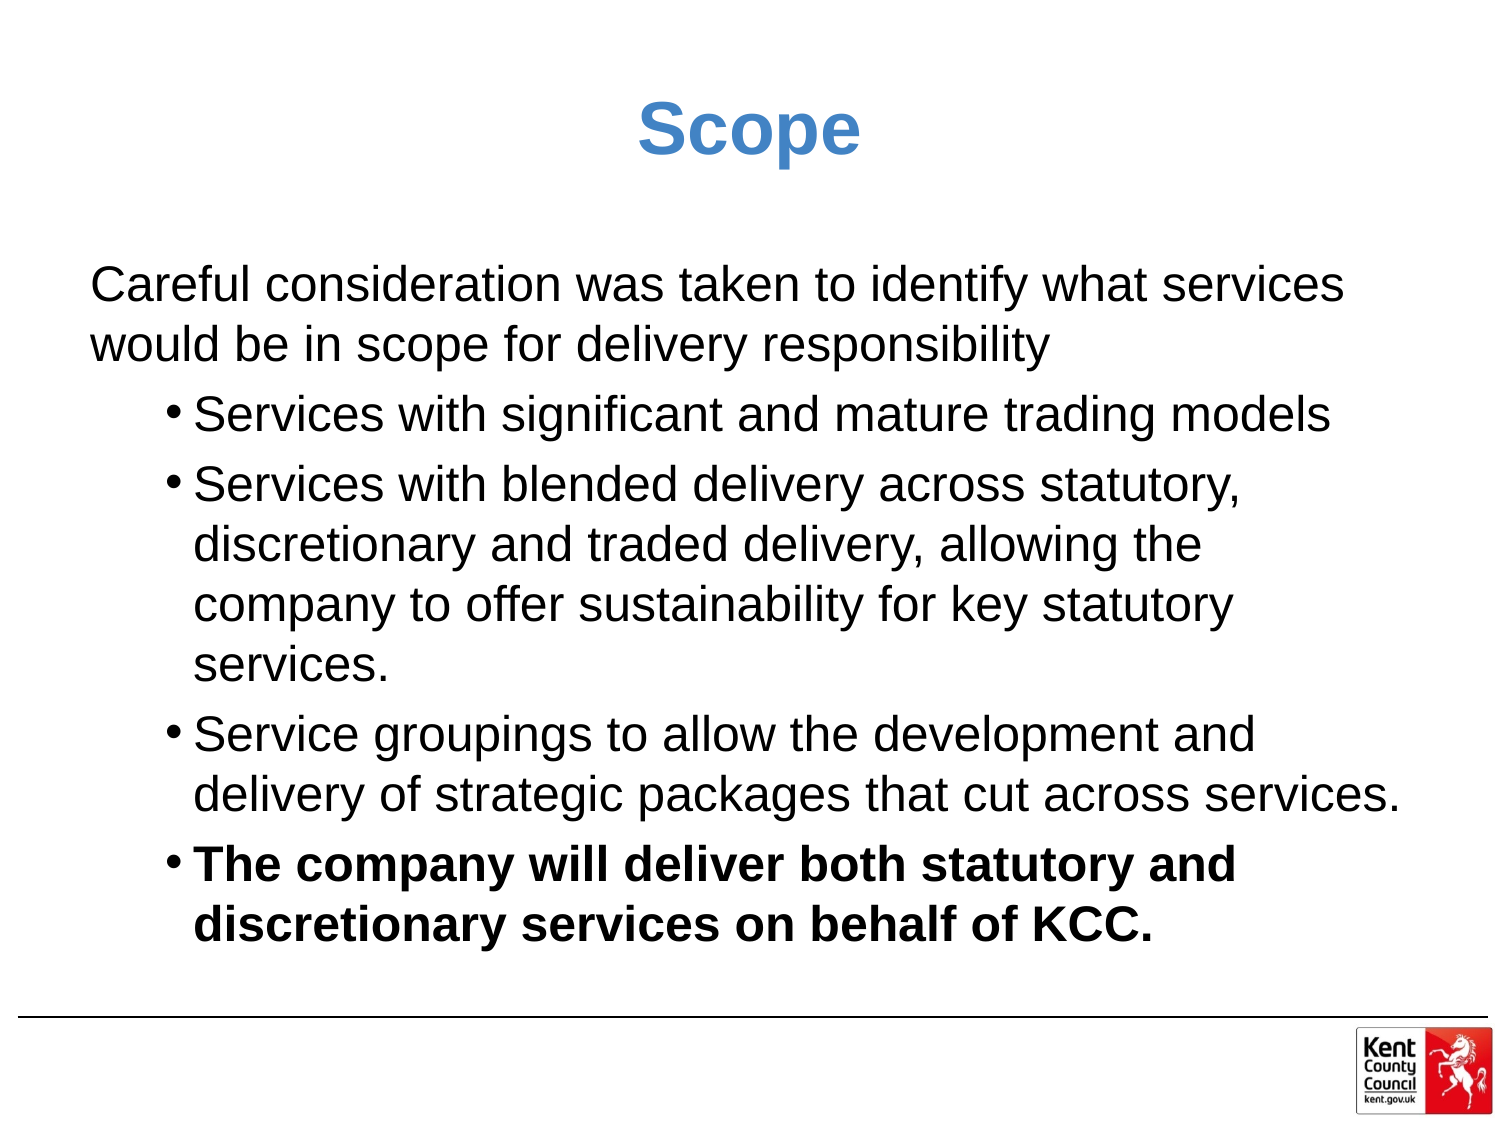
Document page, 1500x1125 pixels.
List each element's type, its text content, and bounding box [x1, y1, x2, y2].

picture [1353, 1023, 1495, 1118]
list Careful consideration was taken to identify what services would be in scope for delivery responsibility Services with significant and mature trading models Services with blended delivery across statutory, discretionary and traded delivery, allowing the company to offer sustainability for key statutory services. Service groupings to allow the development and delivery of strategic packages that cut across services. The company will deliver both statutory and discretionary services on behalf of KCC. [75, 243, 1425, 959]
title Scope [75, 30, 1425, 219]
